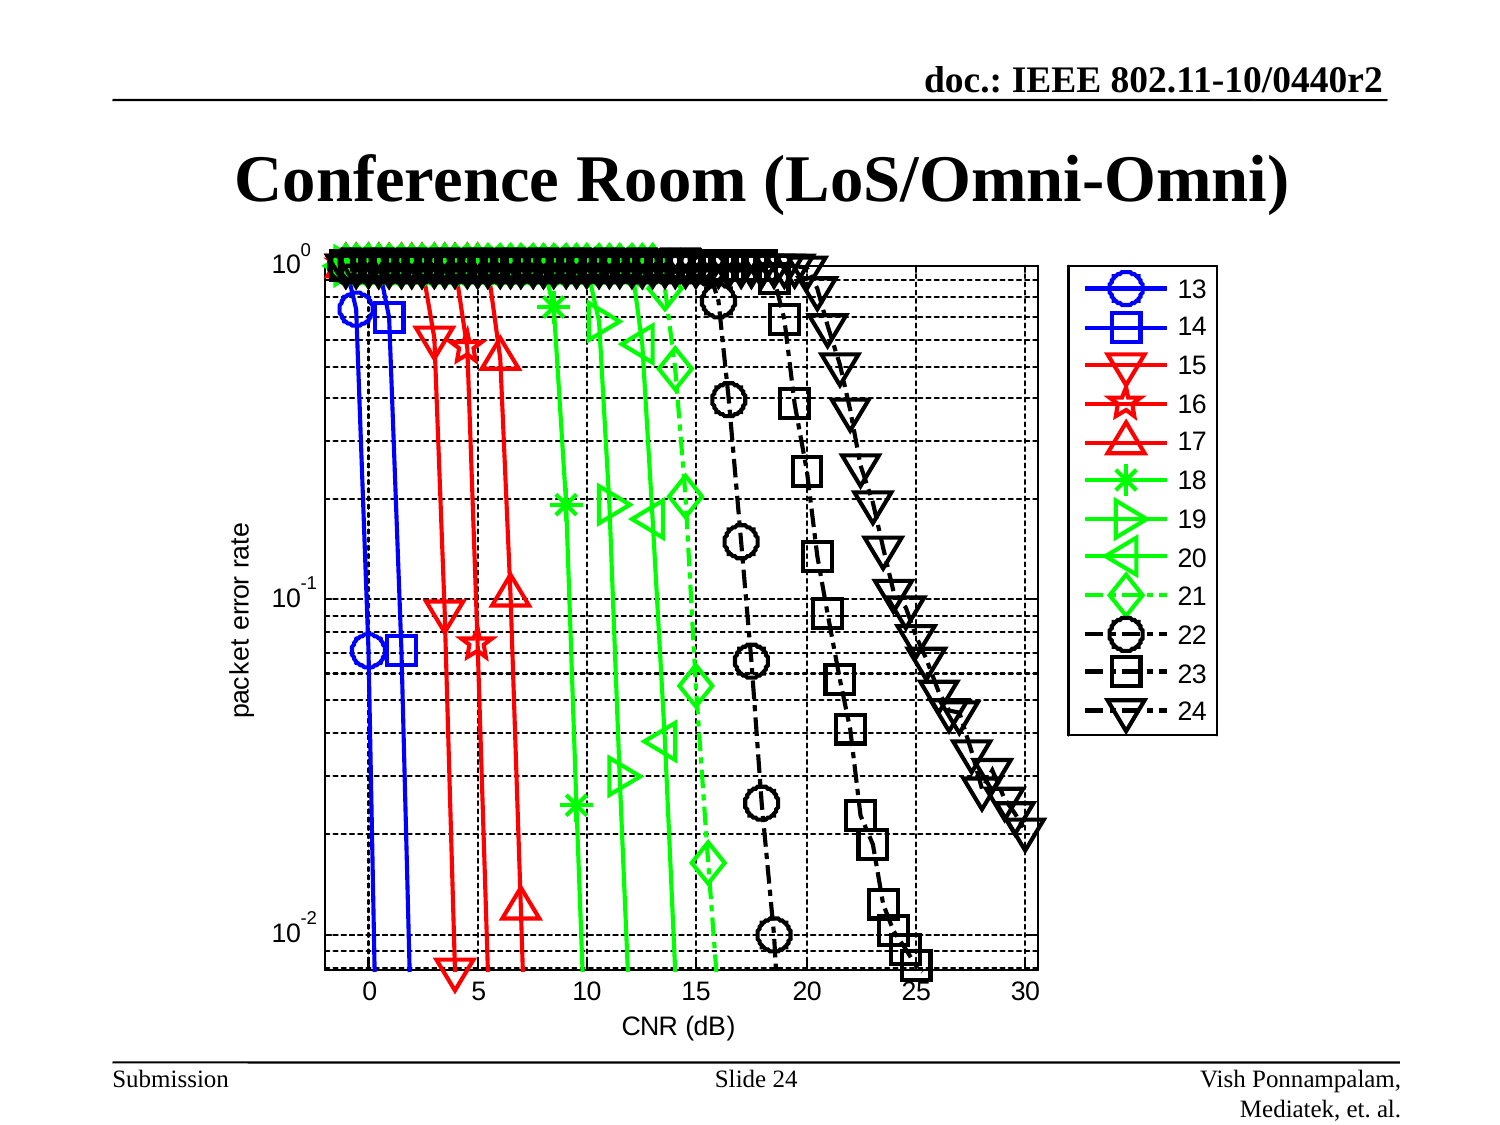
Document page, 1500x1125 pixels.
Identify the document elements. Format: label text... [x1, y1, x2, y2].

title Conference Room (LoS/Omni-Omni) [124, 99, 1401, 251]
picture [174, 199, 1329, 1065]
footer Vish Ponnampalam, Mediatek, et. al. [1095, 1061, 1402, 1093]
slide_number Slide 24 [712, 1074, 800, 1093]
